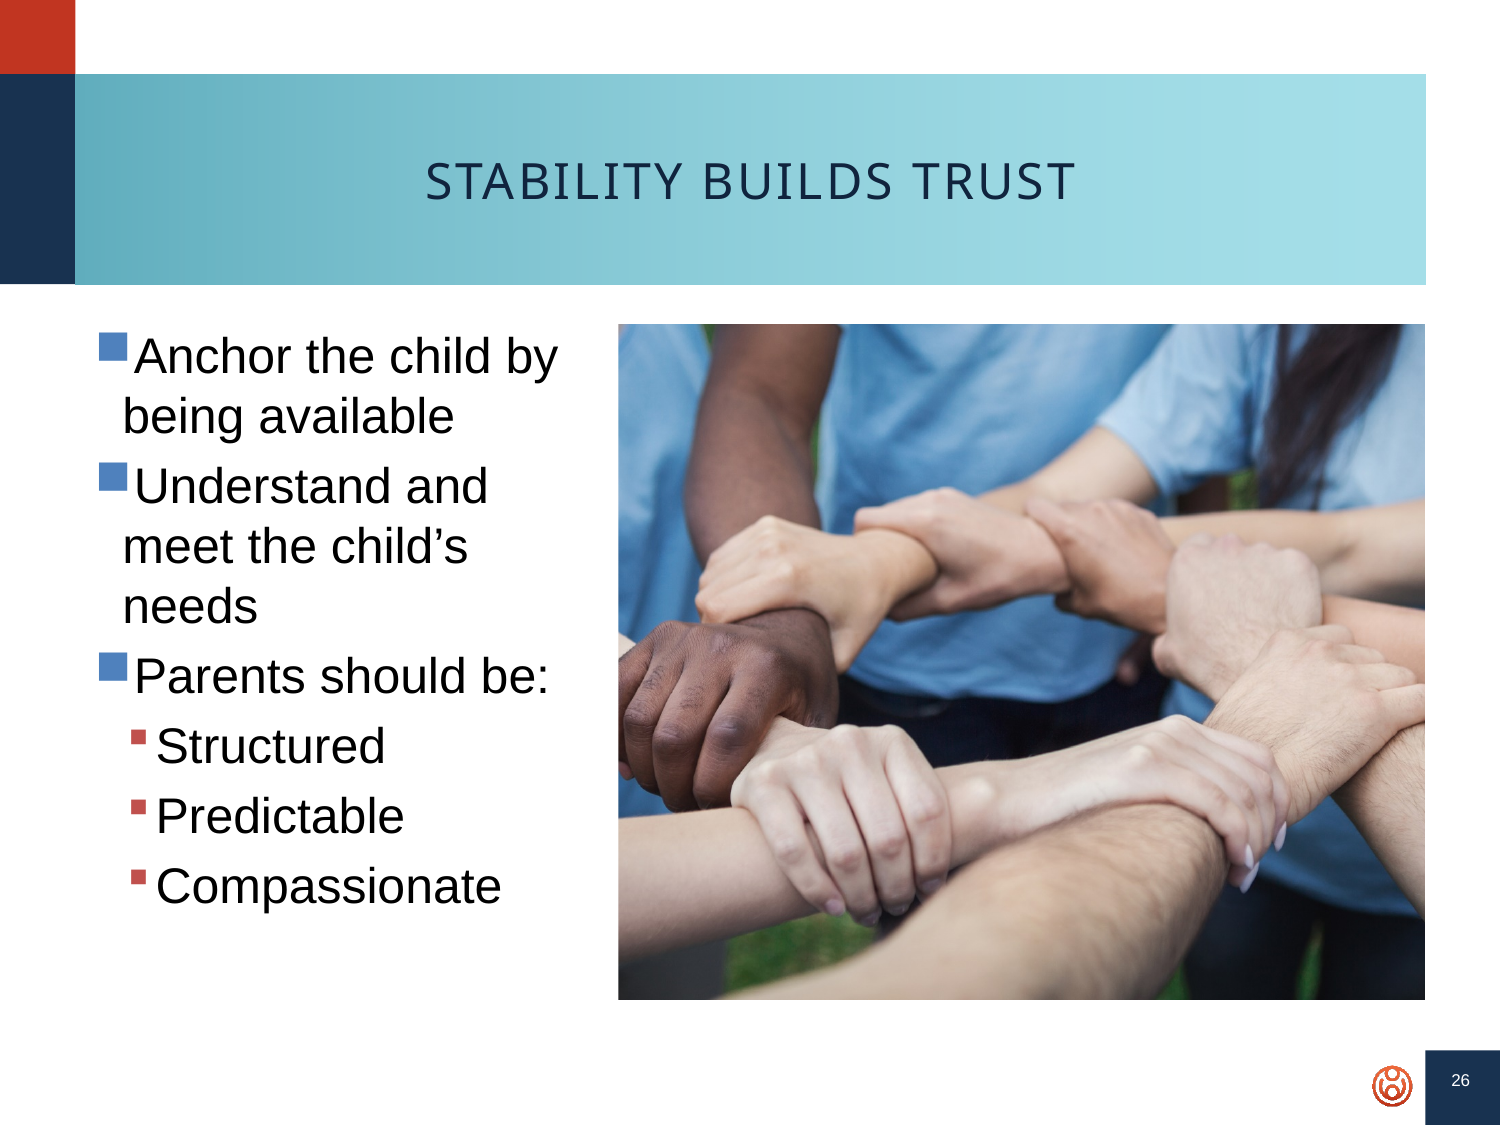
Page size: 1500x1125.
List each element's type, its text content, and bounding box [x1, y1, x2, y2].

title STABILITY builds trust [75, 74, 1426, 285]
picture [618, 324, 1426, 1001]
picture [1371, 1065, 1413, 1107]
slide_number 26 [1433, 1058, 1489, 1101]
list Anchor the child by being available Understand and meet the child’s needs Parents should be: Structured Predictable Compassionate [74, 316, 619, 1005]
